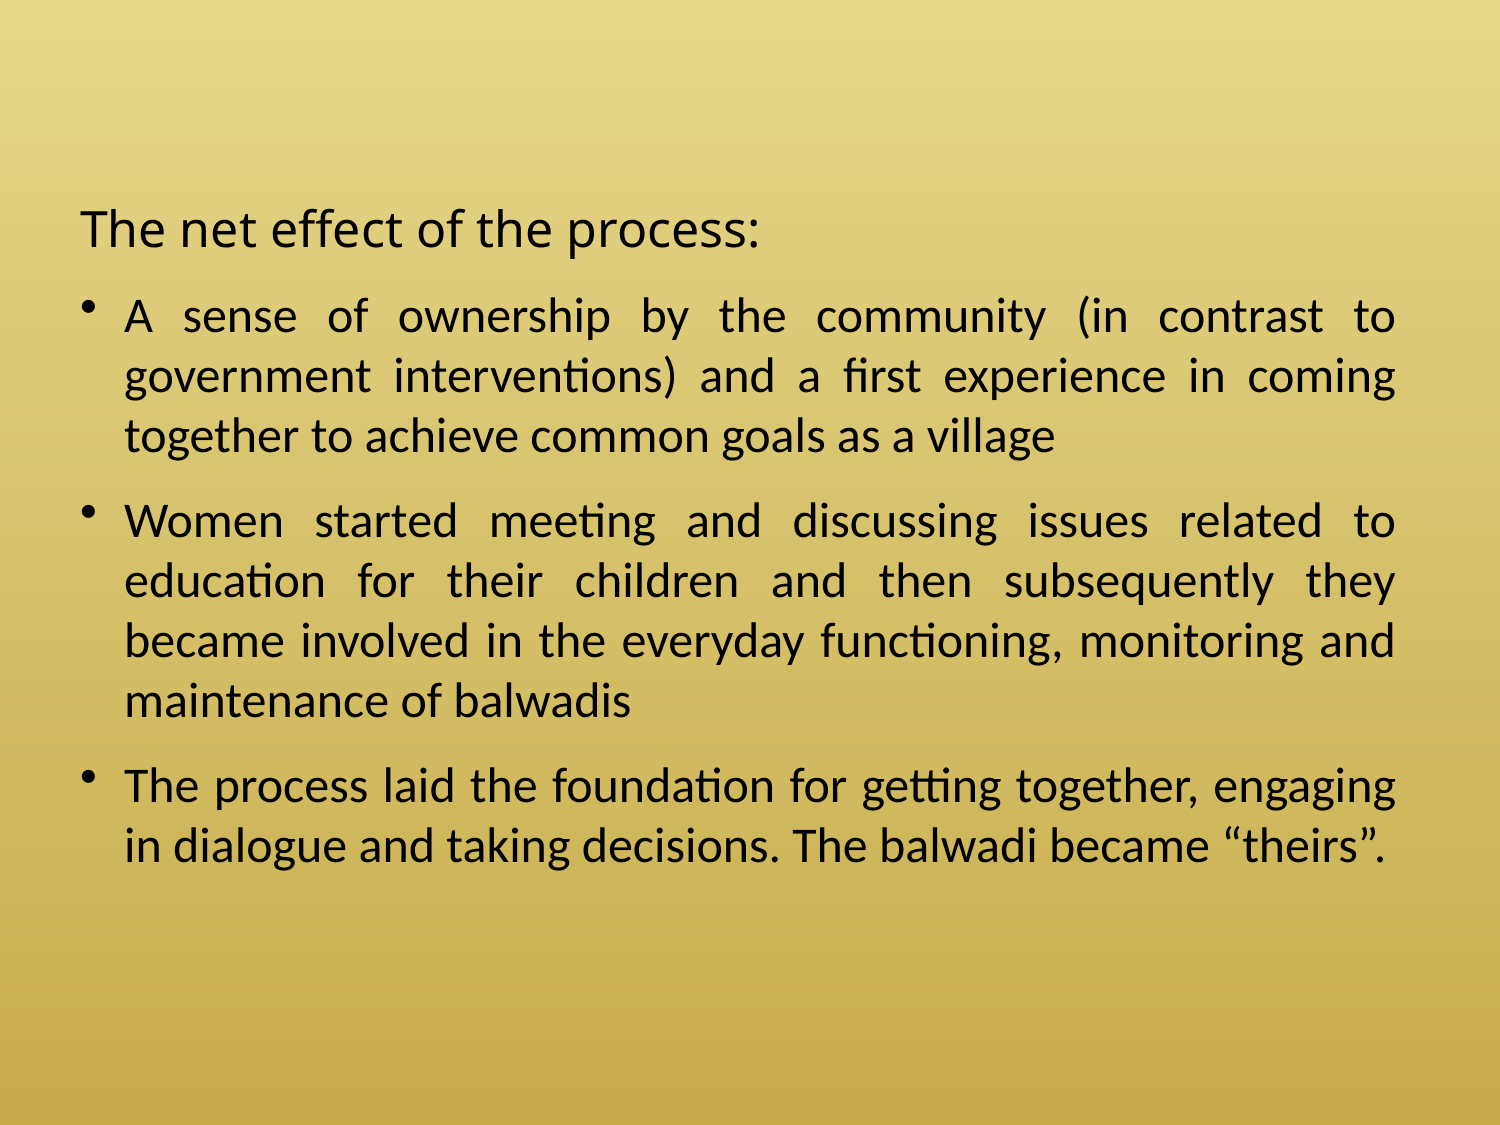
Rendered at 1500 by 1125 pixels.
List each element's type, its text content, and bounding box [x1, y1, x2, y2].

text_box The net effect of the process: A sense of ownership by the community (in contrast to government interventions) and a first experience in coming together to achieve common goals as a village Women started meeting and discussing issues related to education for their children and then subsequently they became involved in the everyday functioning, monitoring and maintenance of balwadis The process laid the foundation for getting together, engaging in dialogue and taking decisions. The balwadi became “theirs”. [64, 190, 1412, 881]
